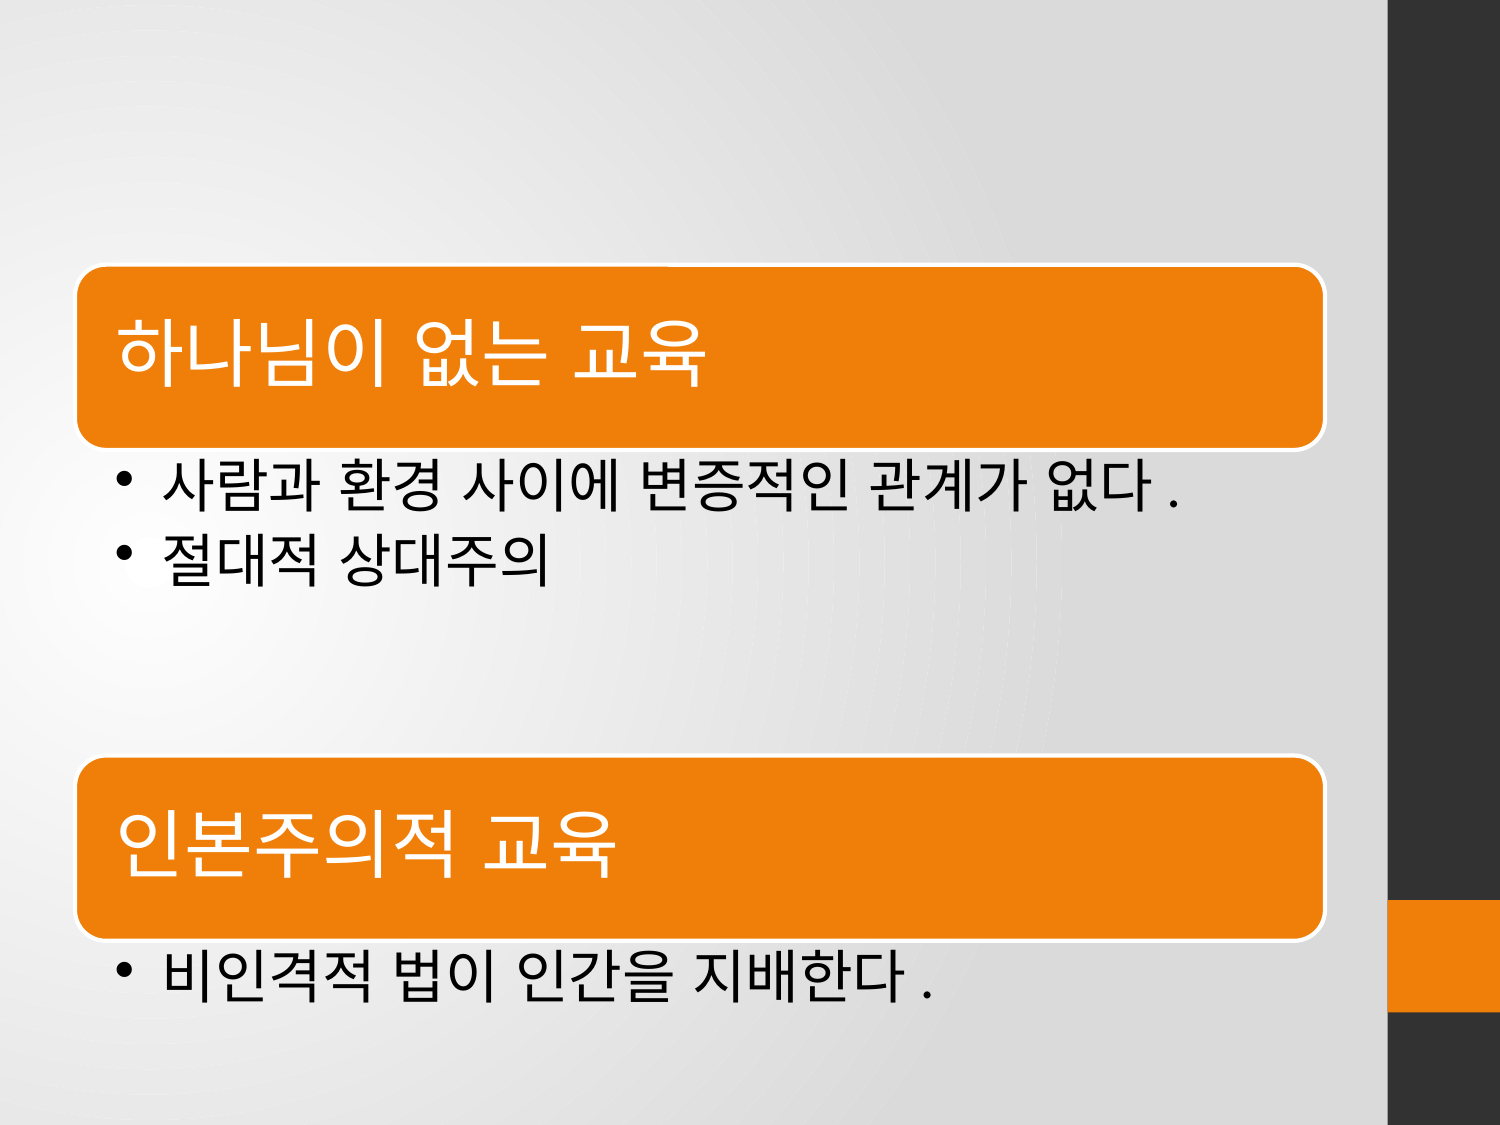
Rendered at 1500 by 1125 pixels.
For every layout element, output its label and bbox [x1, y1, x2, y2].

list [74, 261, 1326, 1051]
